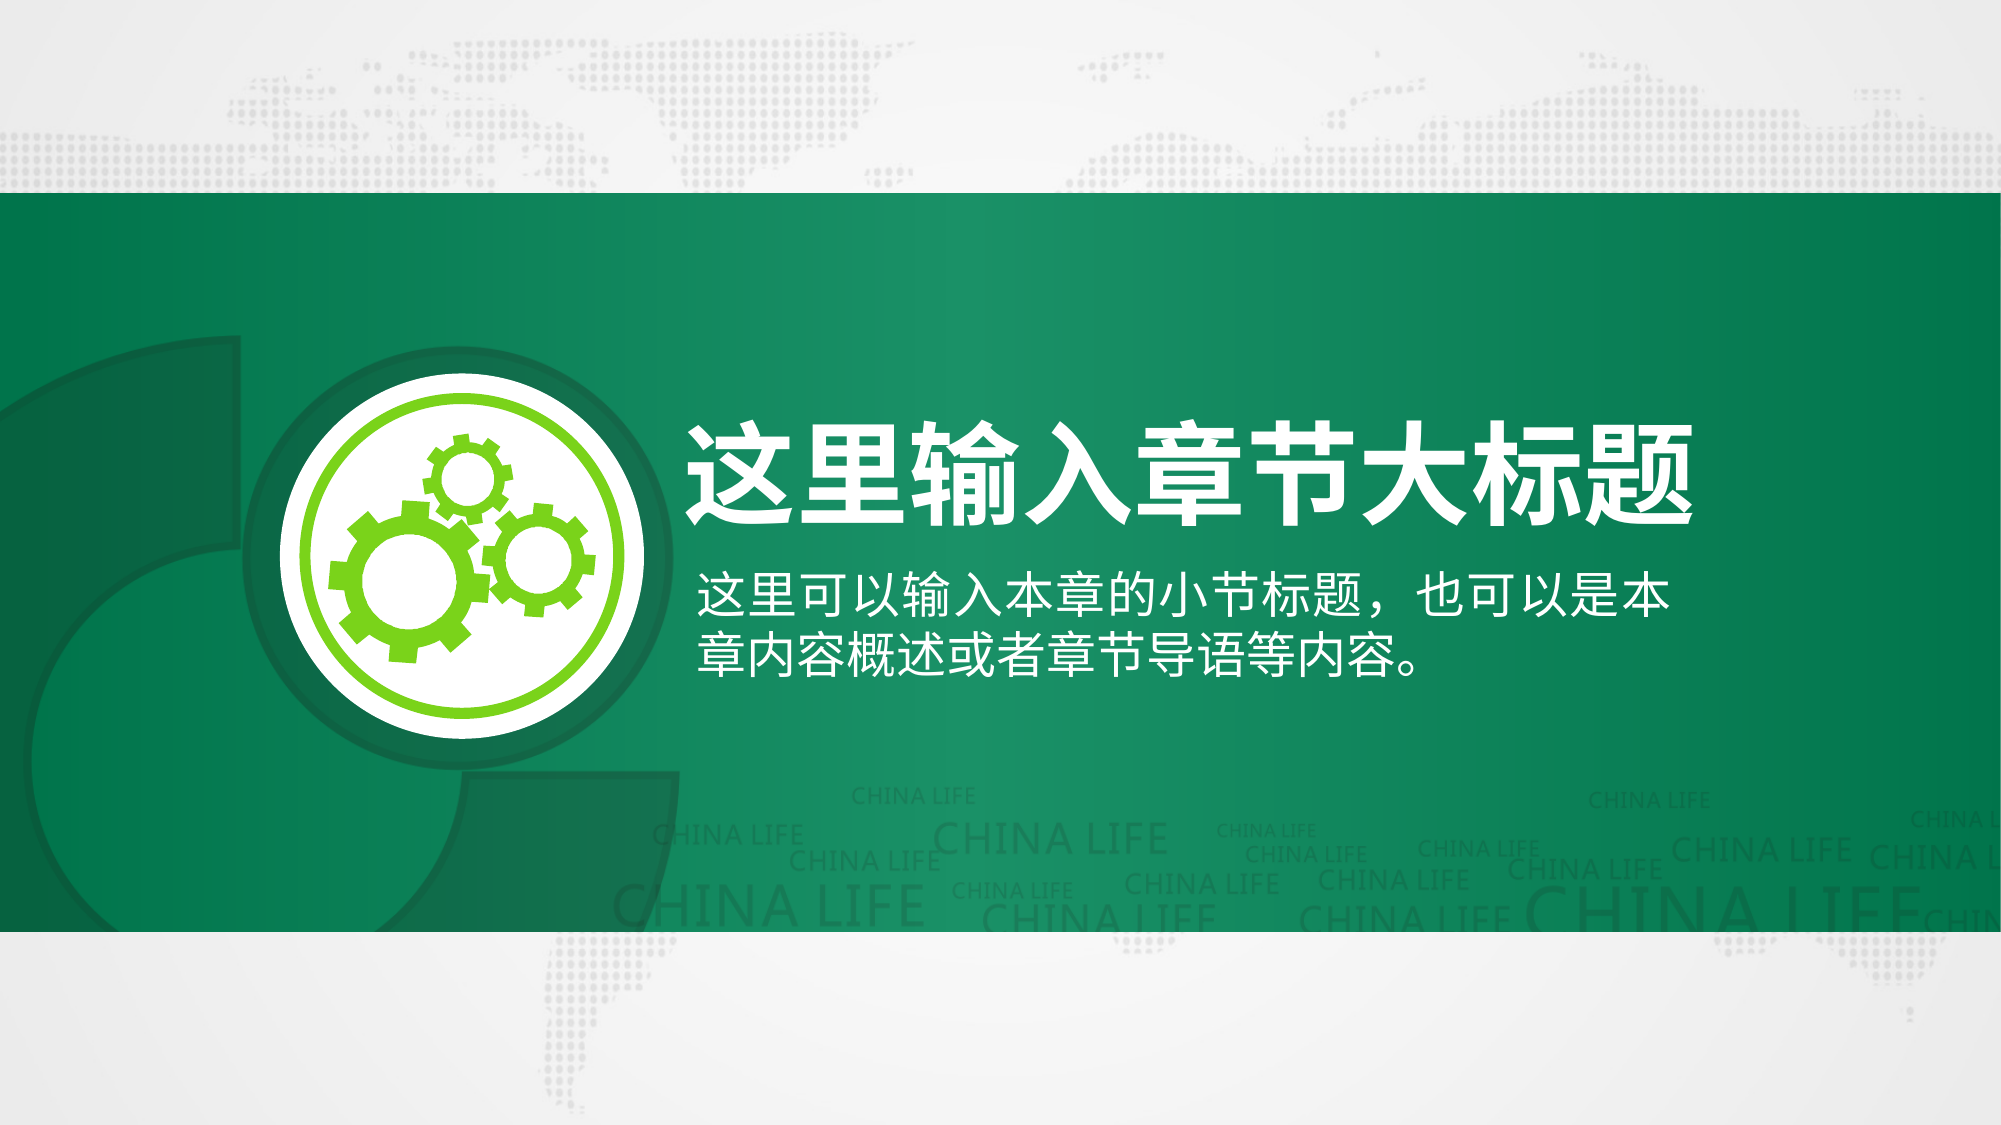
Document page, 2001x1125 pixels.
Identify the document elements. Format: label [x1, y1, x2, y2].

picture [0, 0, 2001, 1125]
text_box [279, 373, 644, 739]
